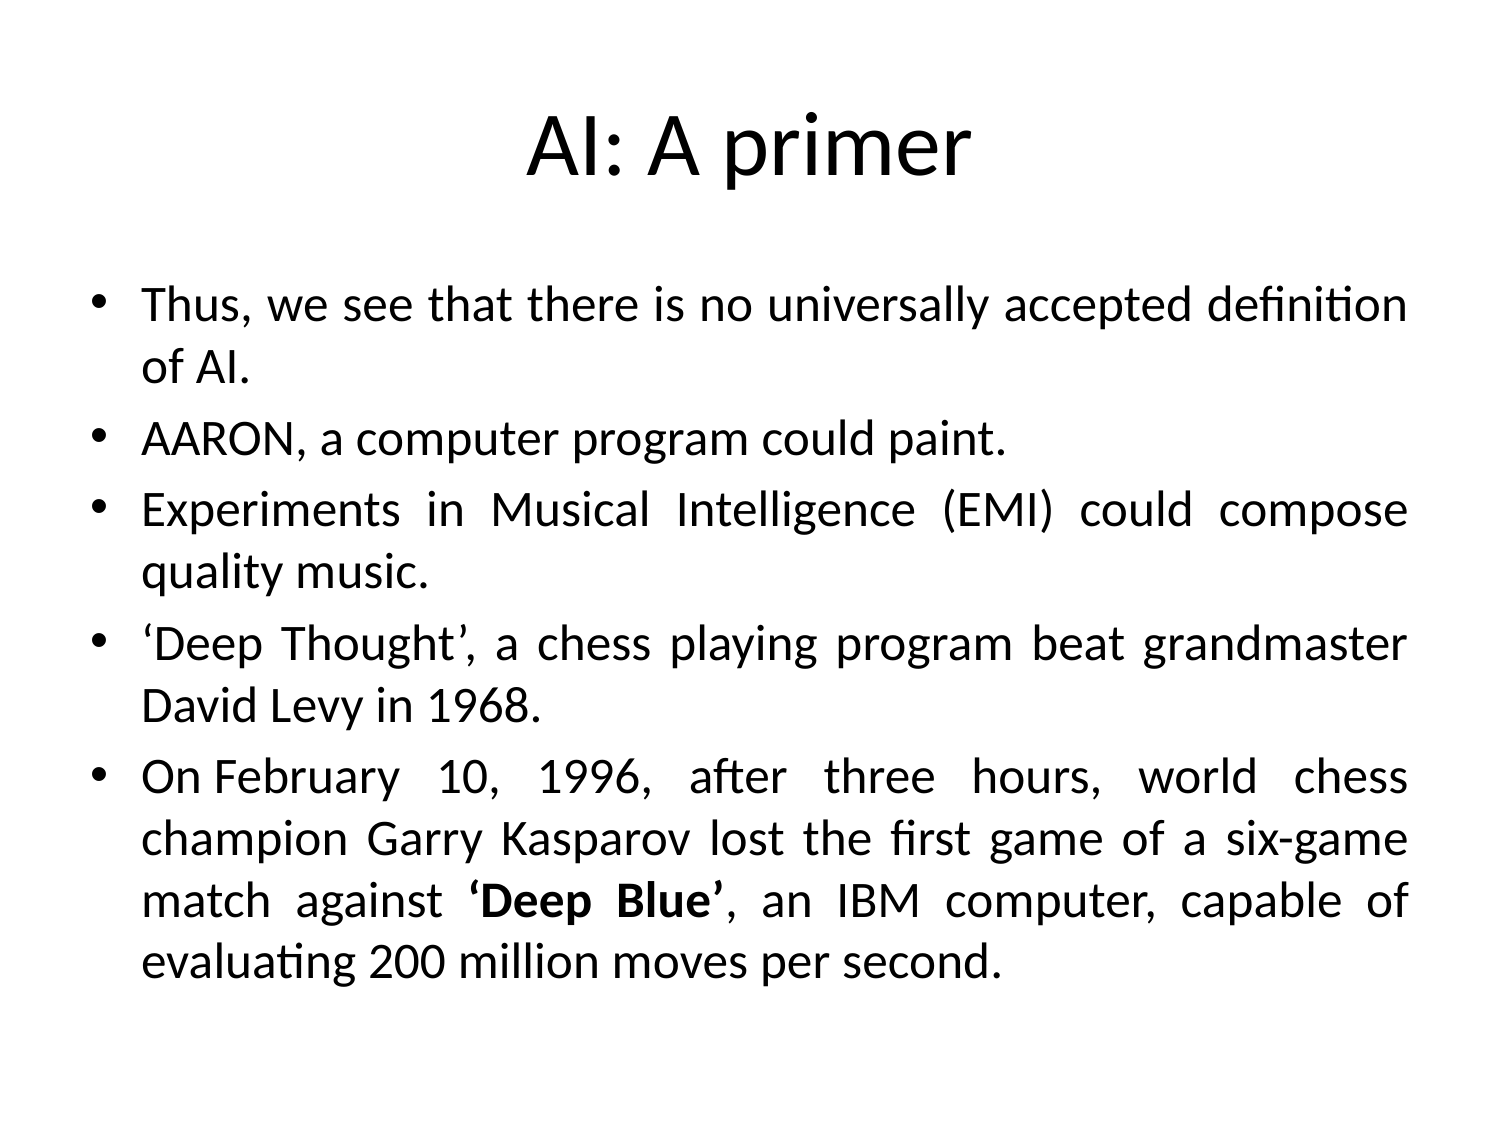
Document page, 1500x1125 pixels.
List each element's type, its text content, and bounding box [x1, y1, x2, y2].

list Thus, we see that there is no universally accepted definition of AI. AARON, a computer program could paint. Experiments in Musical Intelligence (EMI) could compose quality music. ‘Deep Thought’, a chess playing program beat grandmaster David Levy in 1968. On February 10, 1996, after three hours, world chess champion Garry Kasparov lost the first game of a six-game match against ‘Deep Blue’, an IBM computer, capable of evaluating 200 million moves per second. [75, 262, 1425, 1005]
title AI: A primer [75, 45, 1425, 233]
